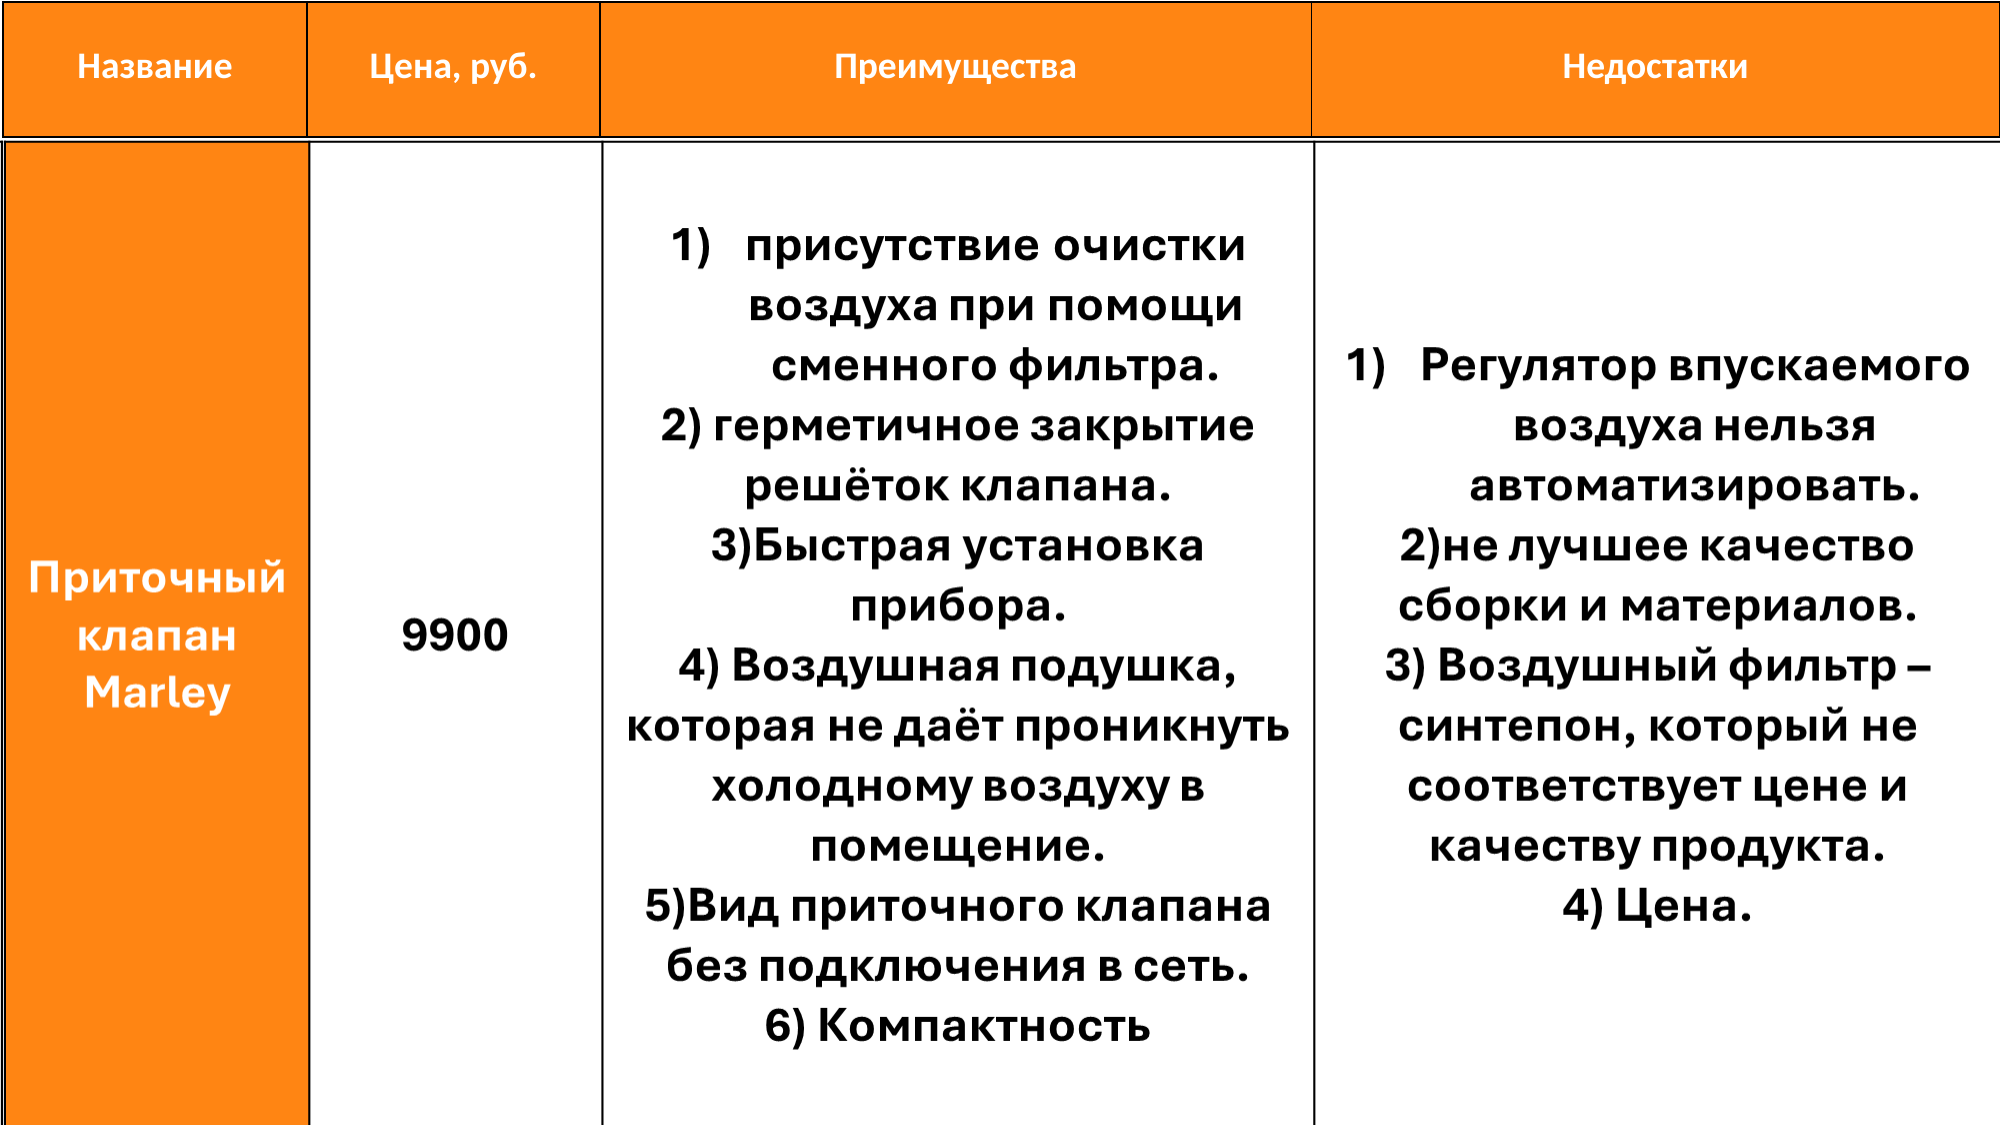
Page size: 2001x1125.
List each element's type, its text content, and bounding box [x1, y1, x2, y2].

table_header Недостатки [1312, 3, 1999, 136]
table_header Преимущества [601, 3, 1311, 136]
table_header Название [4, 3, 306, 136]
picture [0, 140, 2000, 1125]
table_header Цена, руб. [308, 3, 599, 136]
